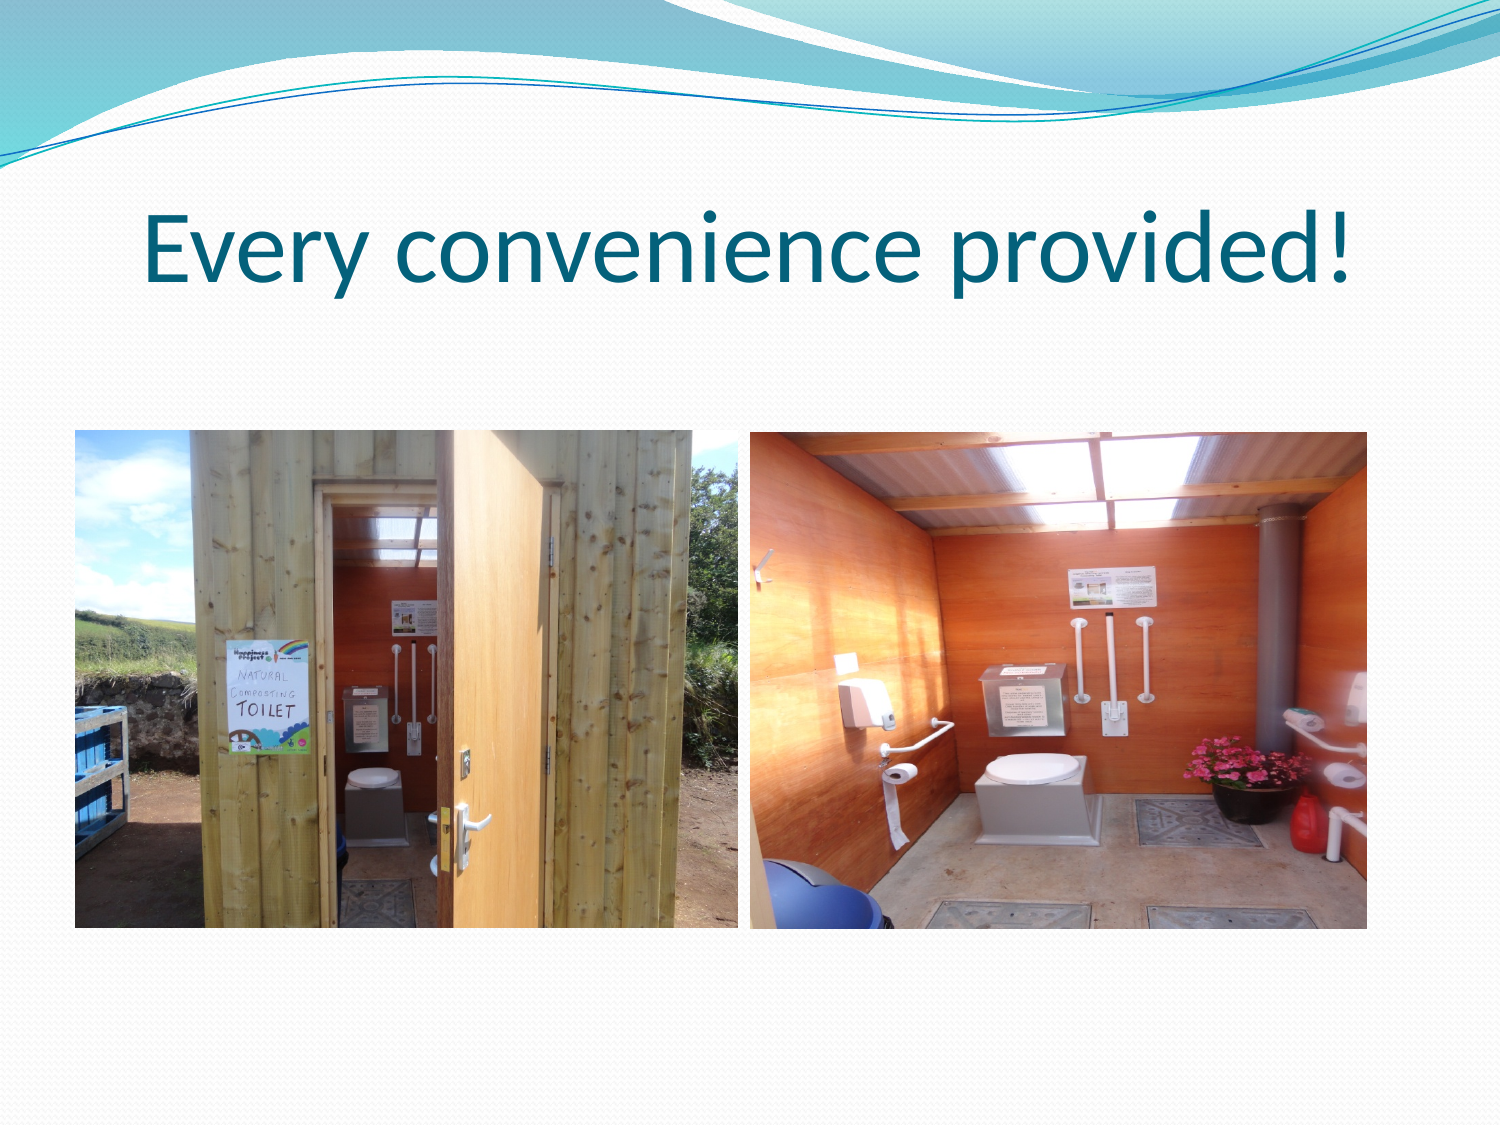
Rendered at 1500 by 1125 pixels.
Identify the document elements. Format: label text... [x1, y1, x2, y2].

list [749, 432, 1367, 929]
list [74, 430, 738, 928]
title Every convenience provided! [75, 115, 1425, 303]
